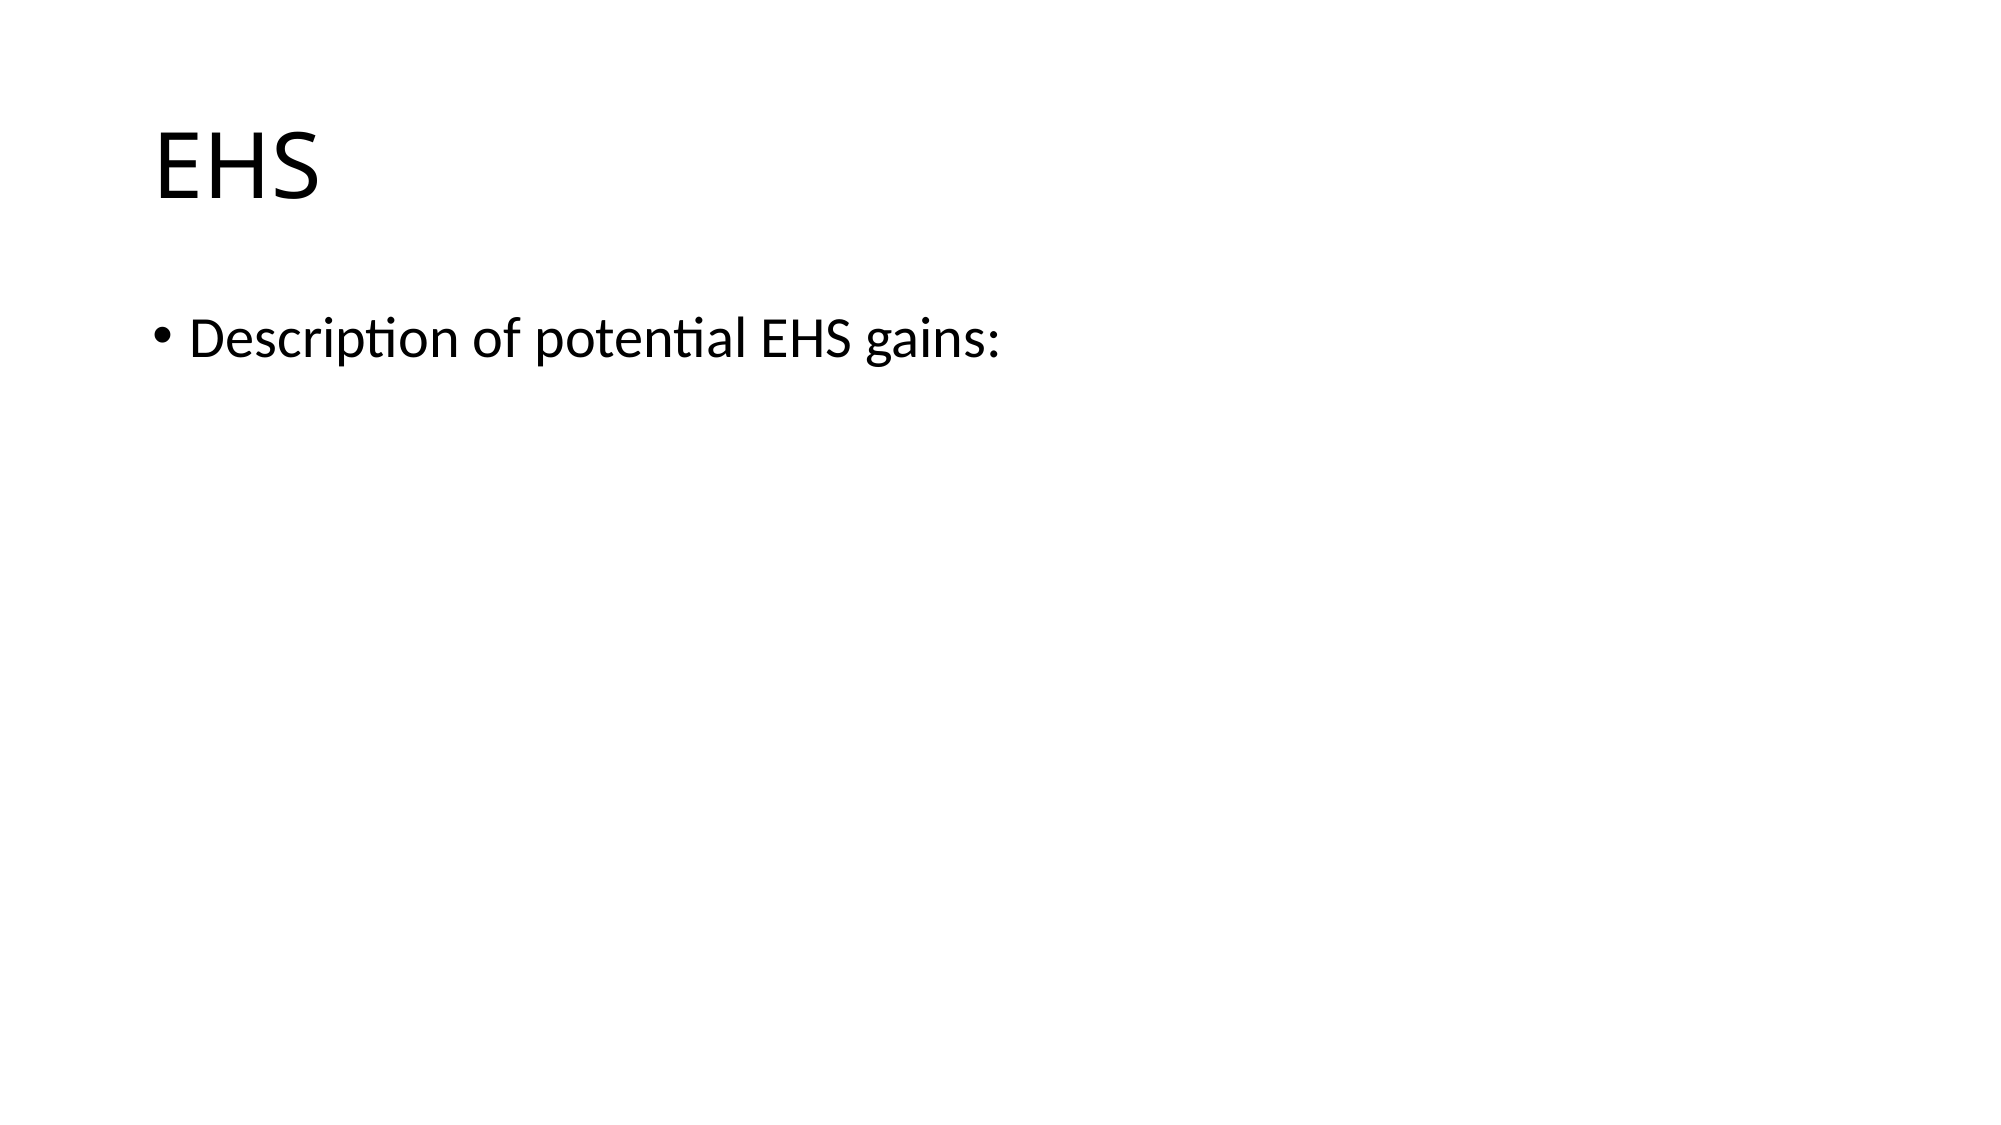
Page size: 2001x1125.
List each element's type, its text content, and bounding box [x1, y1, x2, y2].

list Description of potential EHS gains: [137, 299, 1425, 1014]
title EHS [137, 59, 1863, 278]
